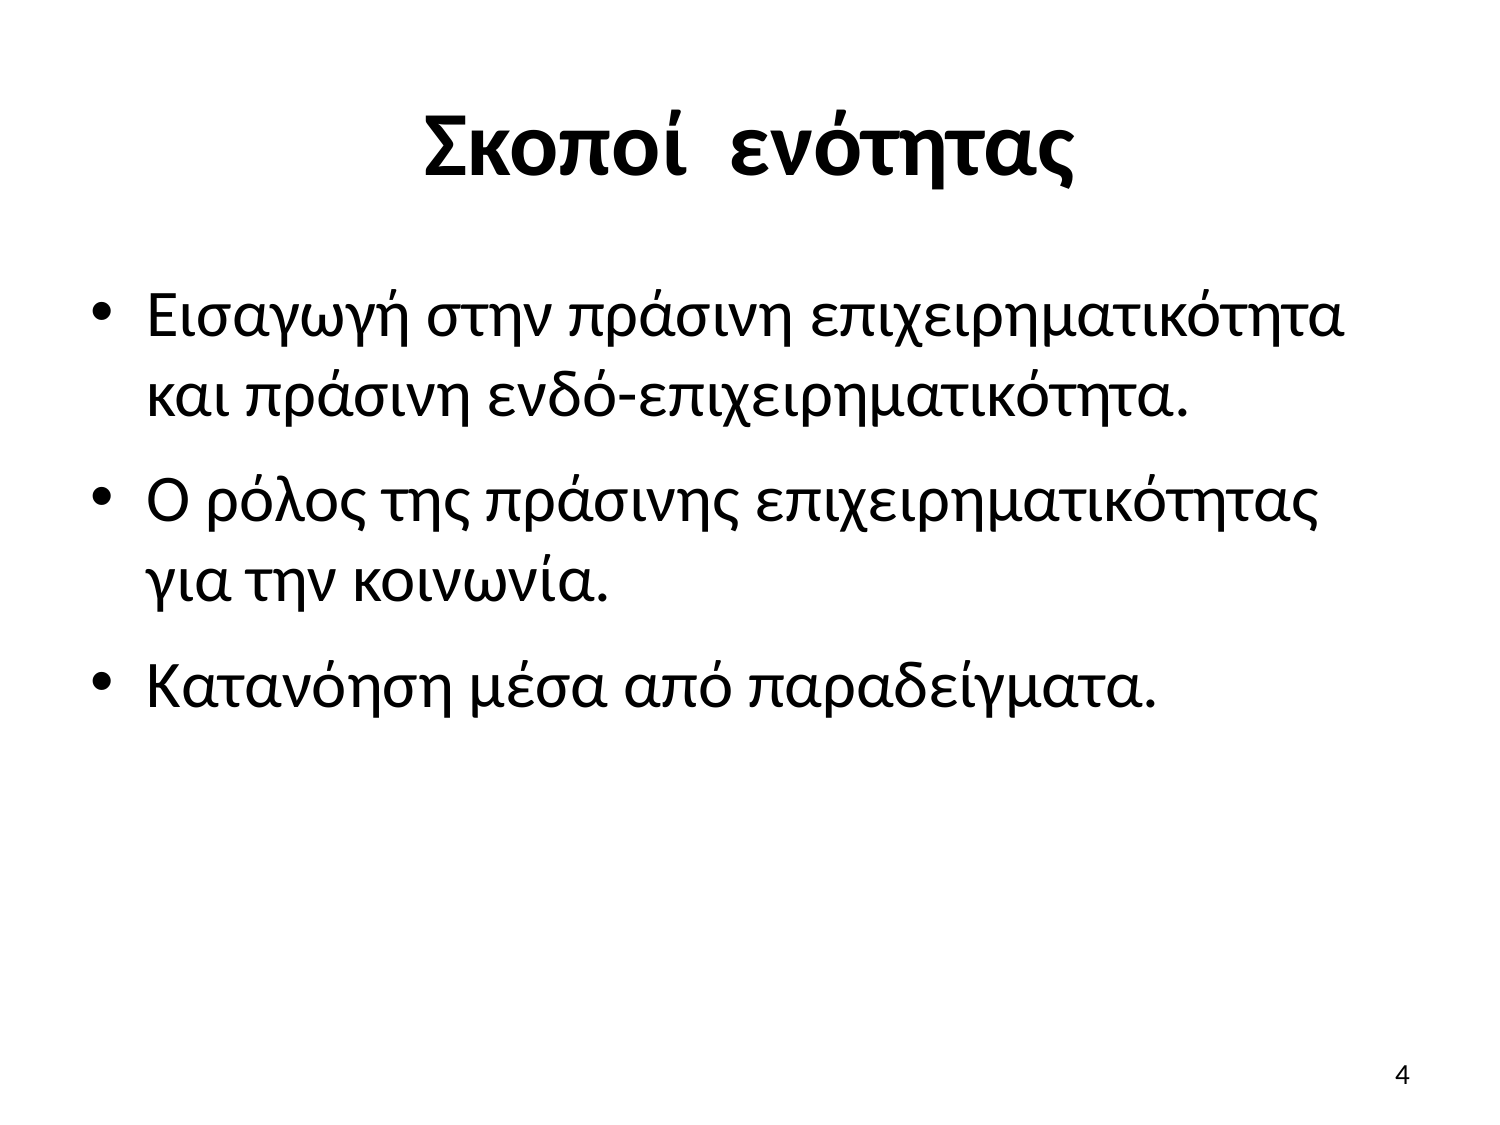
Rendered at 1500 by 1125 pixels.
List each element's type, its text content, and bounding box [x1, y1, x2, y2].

title Σκοποί ενότητας [75, 45, 1425, 233]
slide_number 4 [1074, 1042, 1425, 1103]
list Εισαγωγή στην πράσινη επιχειρηματικότητα και πράσινη ενδό-επιχειρηματικότητα. Ο ρόλος της πράσινης επιχειρηματικότητας για την κοινωνία. Κατανόηση μέσα από παραδείγματα. [75, 262, 1425, 1005]
